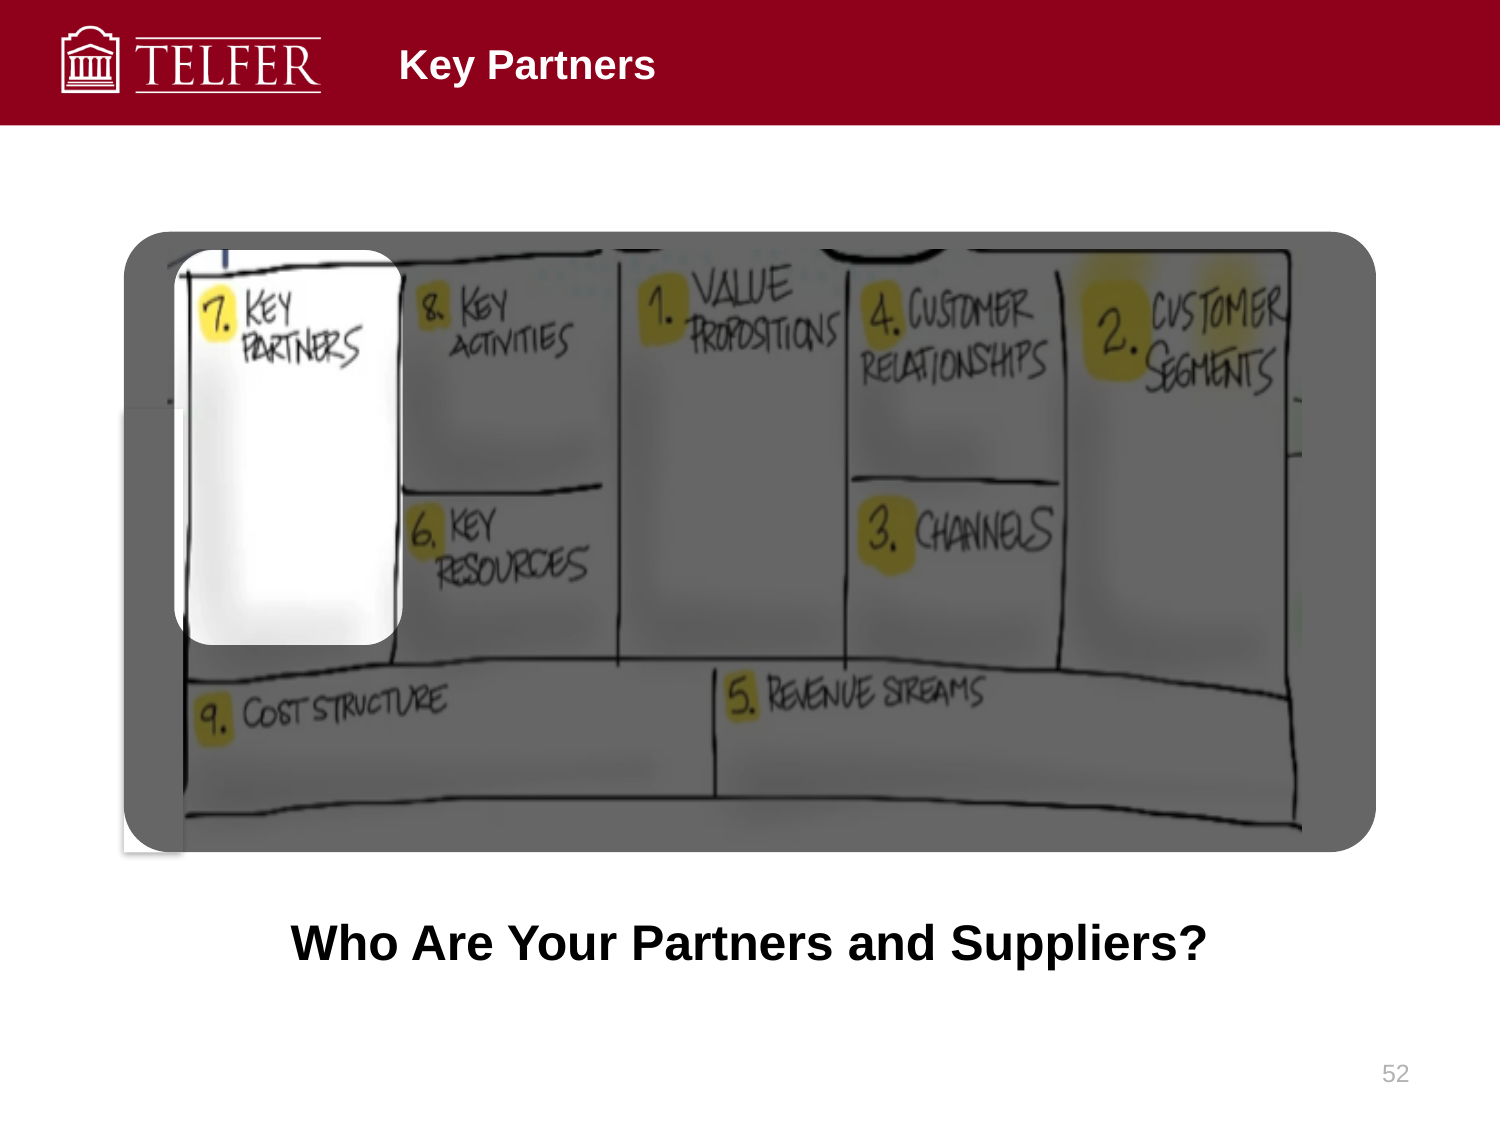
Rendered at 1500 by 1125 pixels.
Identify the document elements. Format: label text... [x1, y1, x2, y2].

text_box [131, 229, 1379, 855]
picture [41, 9, 337, 108]
title Key Partners [383, 0, 1500, 126]
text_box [123, 249, 1303, 853]
slide_number 52 [1074, 1042, 1425, 1103]
subtitle Who Are Your Partners and Suppliers? [0, 852, 1500, 1030]
